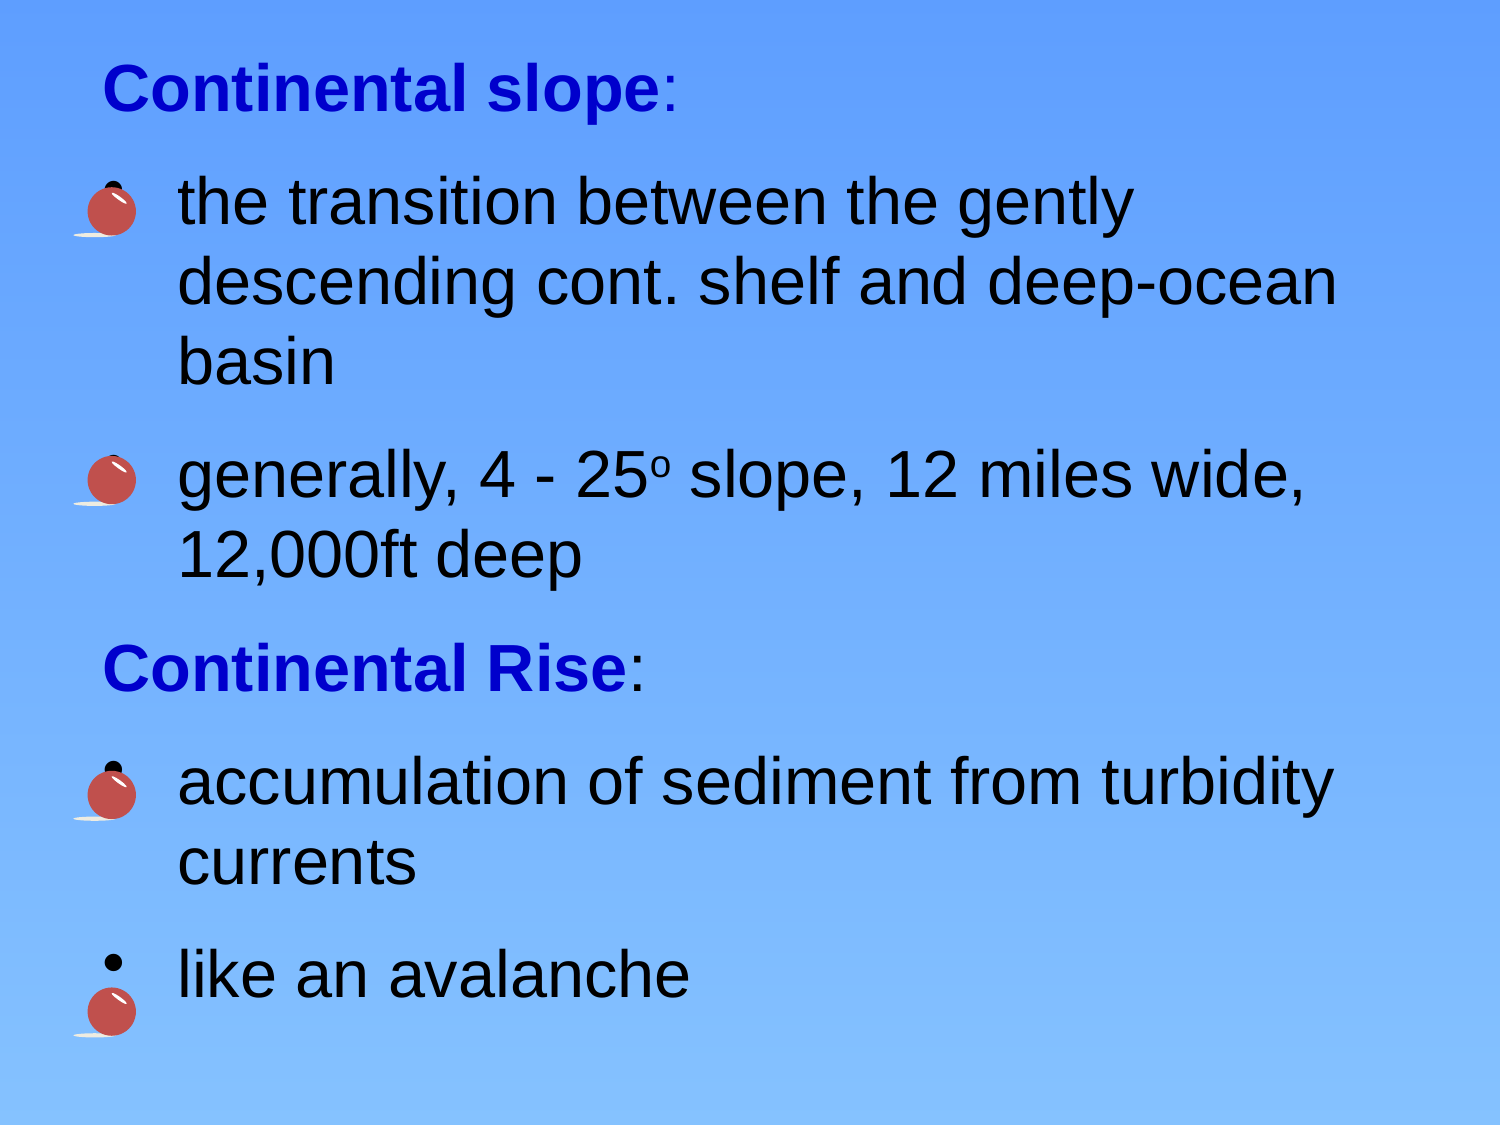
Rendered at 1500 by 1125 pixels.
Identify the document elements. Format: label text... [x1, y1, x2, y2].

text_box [73, 186, 137, 238]
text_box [73, 455, 137, 507]
text_box Continental slope: the transition between the gently descending cont. shelf and deep-ocean basin generally, 4 - 25o slope, 12 miles wide, 12,000ft deep Continental Rise: accumulation of sediment from turbidity currents like an avalanche [87, 37, 1400, 1019]
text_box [73, 770, 137, 822]
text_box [73, 987, 137, 1038]
